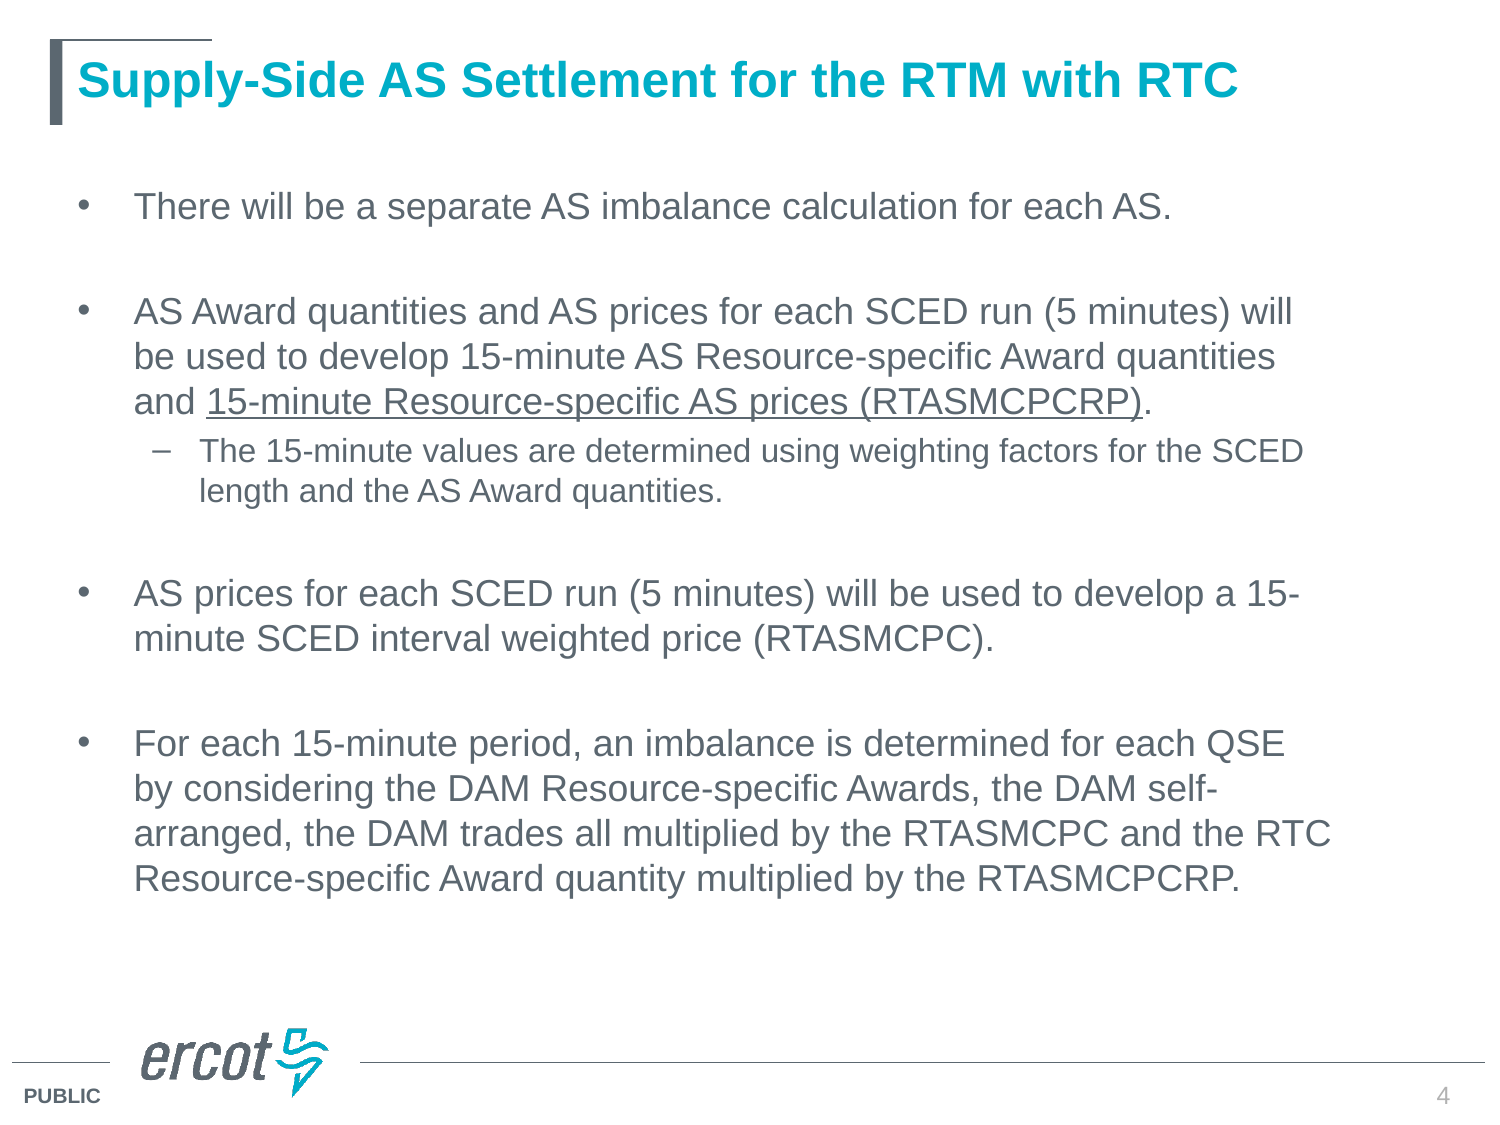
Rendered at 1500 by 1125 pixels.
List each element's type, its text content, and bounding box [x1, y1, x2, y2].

list There will be a separate AS imbalance calculation for each AS. AS Award quantities and AS prices for each SCED run (5 minutes) will be used to develop 15-minute AS Resource-specific Award quantities and 15-minute Resource-specific AS prices (RTASMCPCRP). The 15-minute values are determined using weighting factors for the SCED length and the AS Award quantities. AS prices for each SCED run (5 minutes) will be used to develop a 15-minute SCED interval weighted price (RTASMCPC). For each 15-minute period, an imbalance is determined for each QSE by considering the DAM Resource-specific Awards, the DAM self-arranged, the DAM trades all multiplied by the RTASMCPC and the RTC Resource-specific Award quantity multiplied by the RTASMCPCRP. [62, 174, 1350, 975]
slide_number 4 [1400, 1076, 1488, 1113]
picture [137, 1024, 332, 1100]
title Supply-Side AS Settlement for the RTM with RTC [62, 39, 1450, 125]
